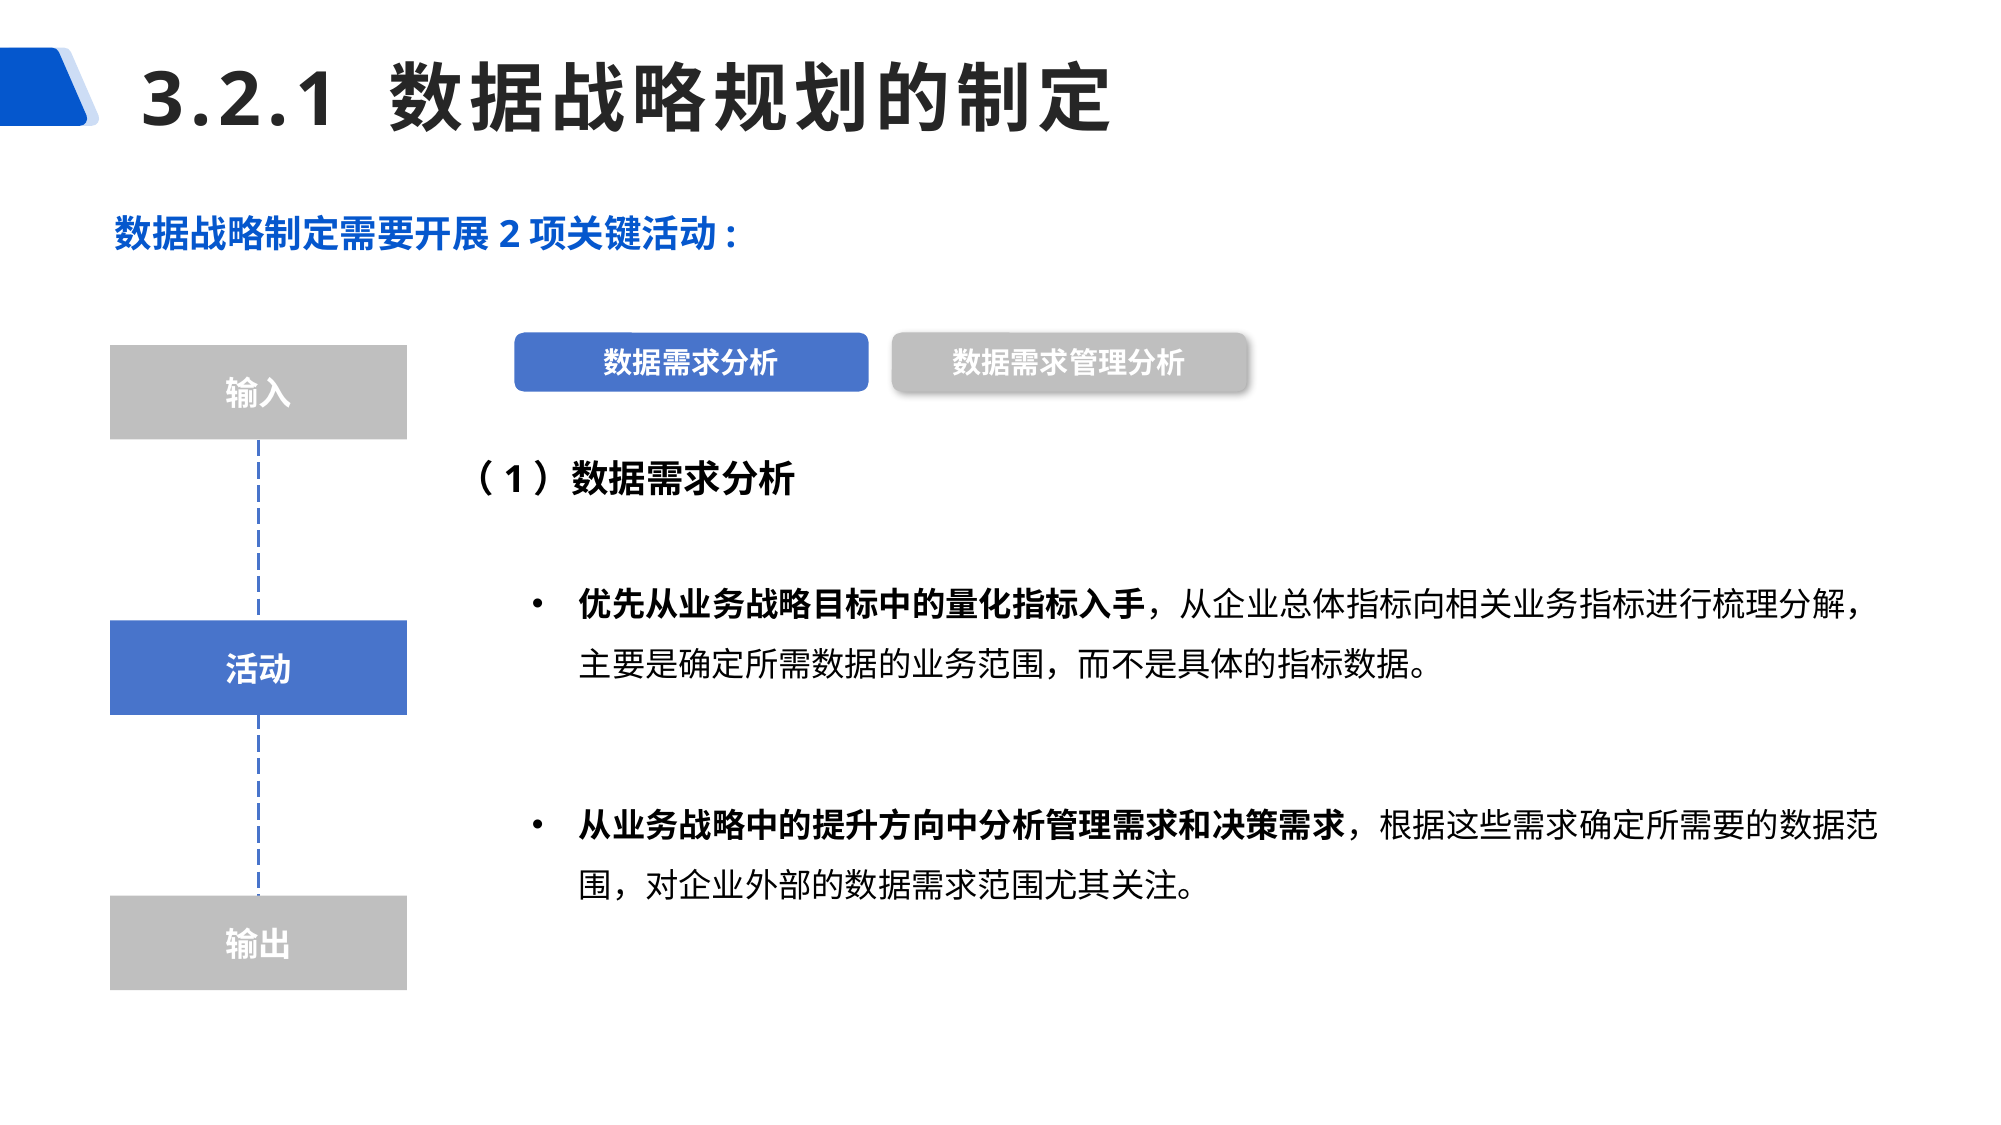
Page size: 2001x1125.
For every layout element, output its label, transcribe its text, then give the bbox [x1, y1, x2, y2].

text_box （1）数据需求分析 优先从业务战略目标中的量化指标入手，从企业总体指标向相关业务指标进行梳理分解，主要是确定所需数据的业务范围，而不是具体的指标数据。 从业务战略中的提升方向中分析管理需求和决策需求，根据这些需求确定所需要的数据范围，对企业外部的数据需求范围尤其关注。 [442, 425, 1894, 991]
text_box 数据战略制定需要开展2项关键活动: [99, 180, 1100, 263]
text_box 数据需求分析 [514, 332, 869, 392]
text_box 活动 [260, 619, 408, 716]
text_box 活动 [109, 619, 257, 716]
text_box 输出 [109, 895, 408, 991]
text_box 输入 [109, 344, 408, 441]
text_box 3.2.1 数据战略规划的制定 [131, 39, 1832, 151]
text_box 数据需求管理分析 [890, 331, 1248, 393]
